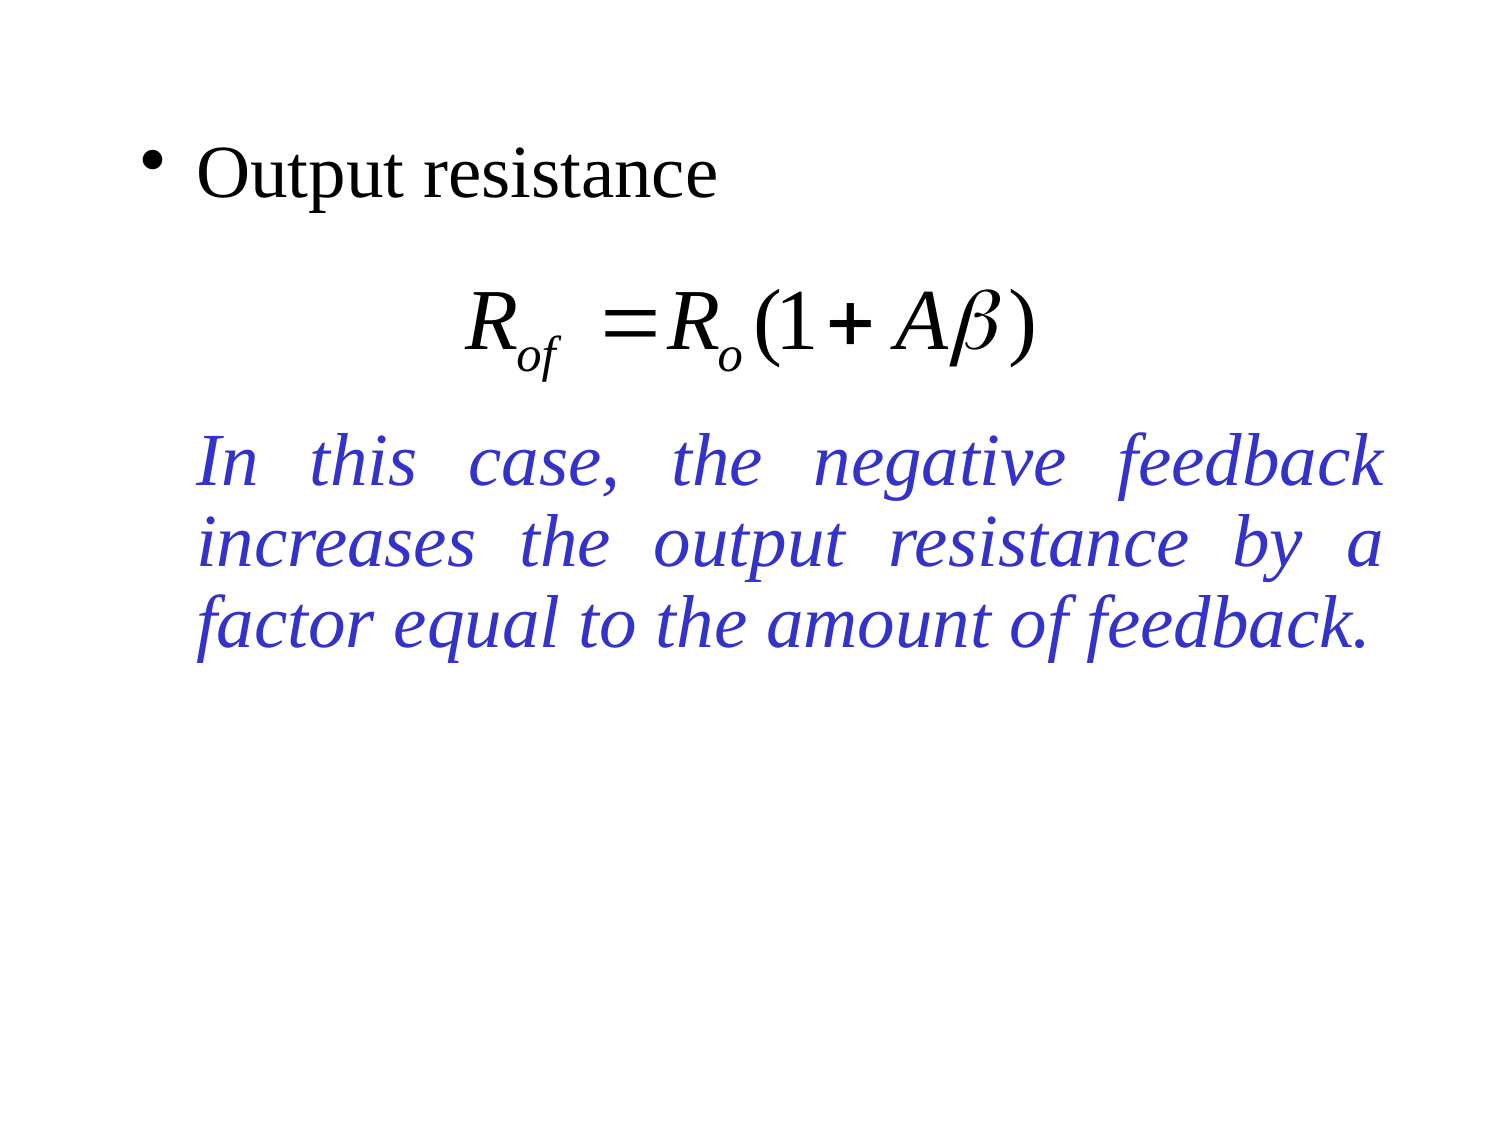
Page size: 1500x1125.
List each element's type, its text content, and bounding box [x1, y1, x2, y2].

list Output resistance In this case, the negative feedback increases the output resistance by a factor equal to the amount of feedback. [124, 124, 1401, 801]
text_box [449, 262, 1051, 401]
